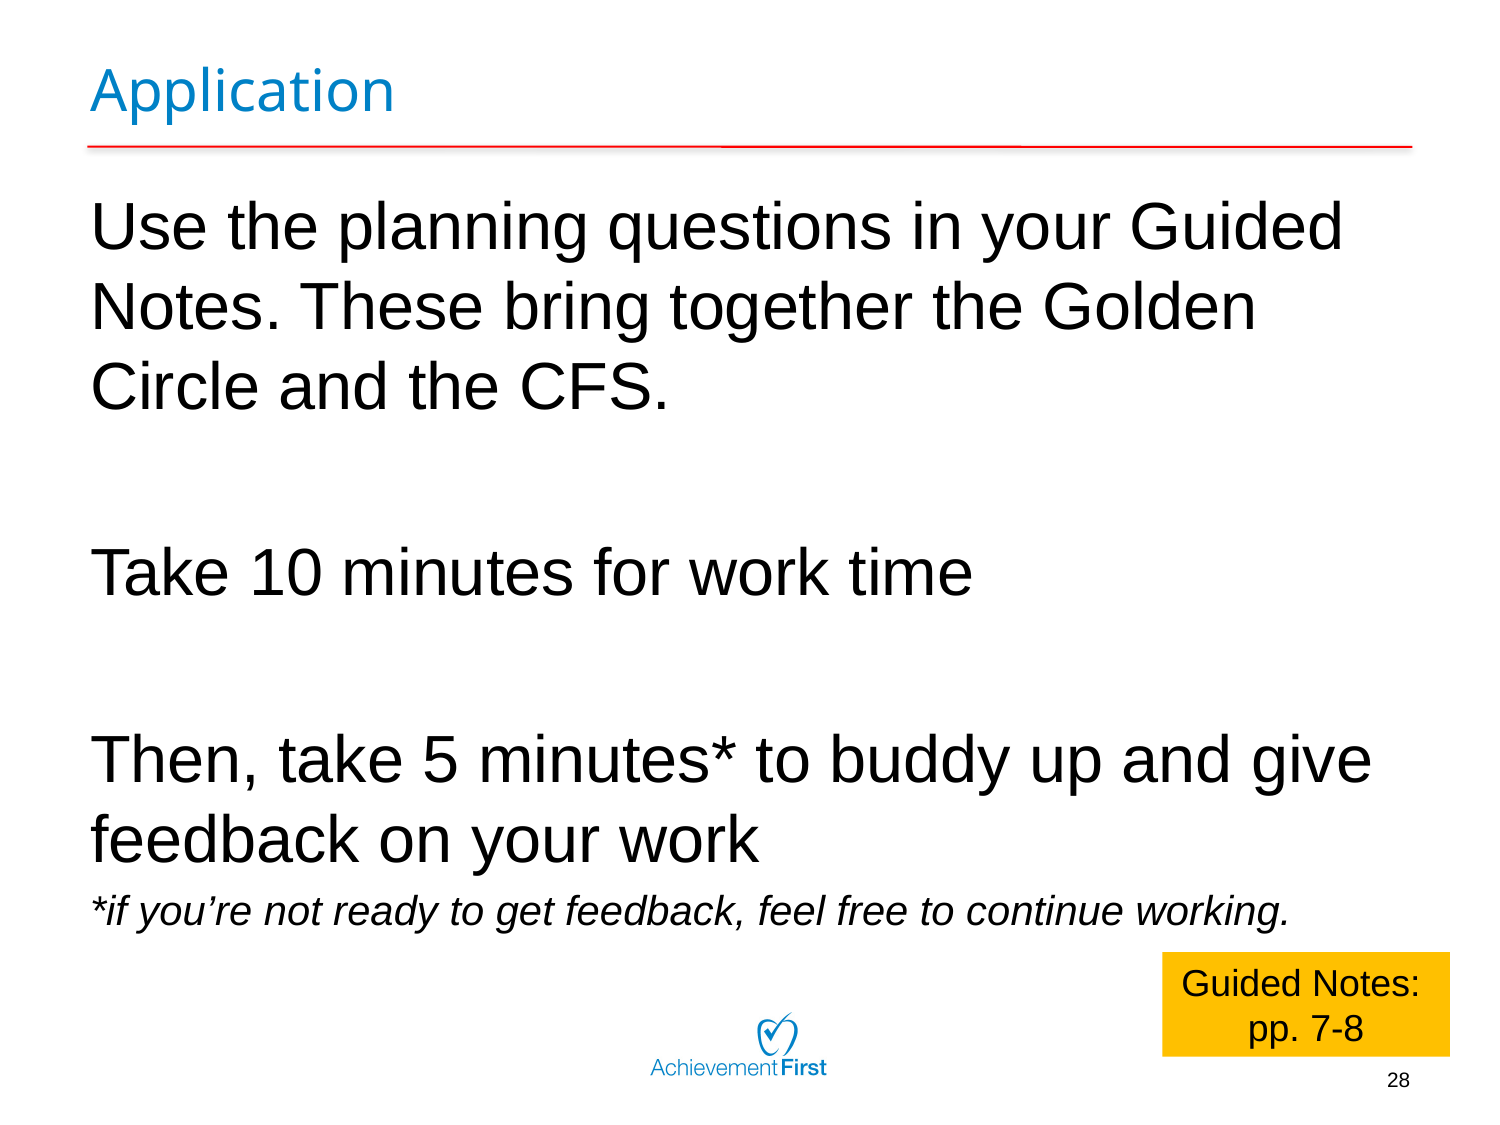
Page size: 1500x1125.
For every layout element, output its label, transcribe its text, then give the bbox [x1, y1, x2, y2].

picture [650, 1012, 827, 1080]
title Application [74, 44, 1426, 133]
list Use the planning questions in your Guided Notes. These bring together the Golden Circle and the CFS. Take 10 minutes for work time Then, take 5 minutes* to buddy up and give feedback on your work *if you’re not ready to get feedback, feel free to continue working. [74, 174, 1426, 963]
text_box Guided Notes: pp. 7-8 [1162, 952, 1450, 1057]
slide_number 28 [1074, 1059, 1426, 1125]
